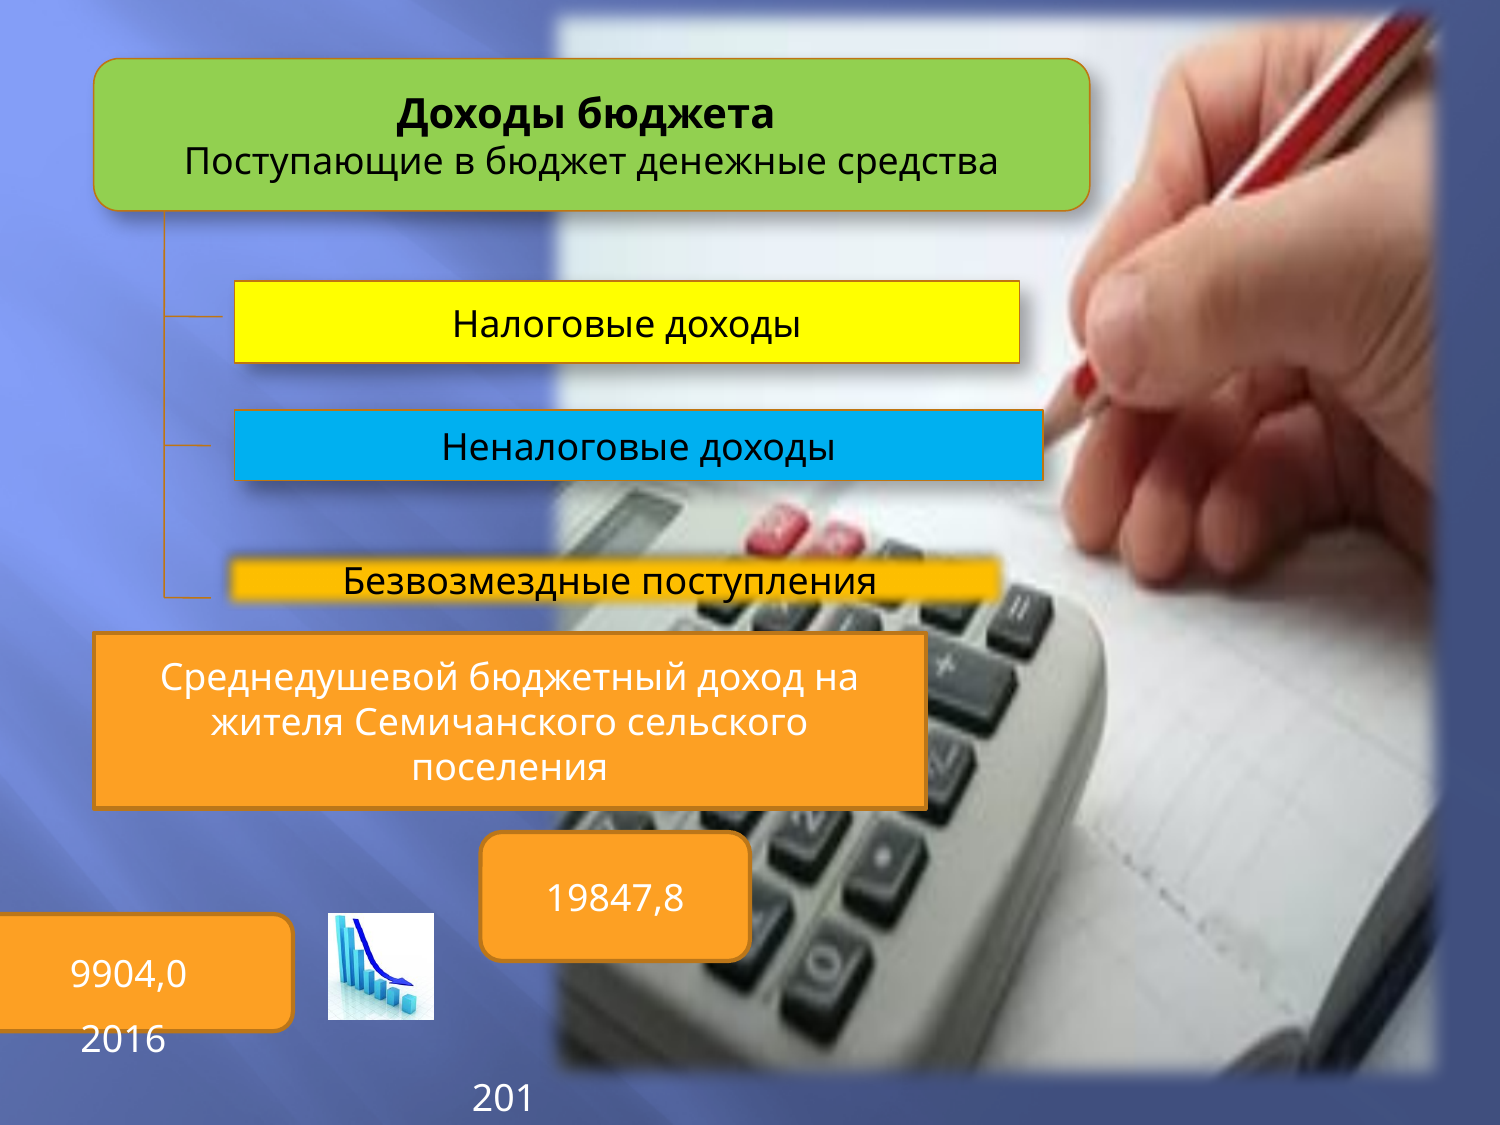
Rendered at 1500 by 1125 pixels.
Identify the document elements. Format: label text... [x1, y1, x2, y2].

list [538, 0, 1454, 1091]
picture [327, 913, 434, 1020]
text_box Доходы бюджета Поступающие в бюджет денежные средства [92, 57, 538, 212]
text_box 9904,0 [0, 911, 296, 1034]
text_box 19847,8 [478, 829, 538, 964]
text_box 2017 [457, 1066, 561, 1125]
text_box Неналоговые доходы [234, 409, 538, 481]
text_box Среднедушевой бюджетный доход на жителя Семичанского сельского поселения [92, 631, 538, 811]
text_box 2016 [65, 1007, 182, 1068]
text_box Налоговые доходы [234, 280, 538, 364]
text_box Безвозмездные поступления [239, 568, 538, 593]
